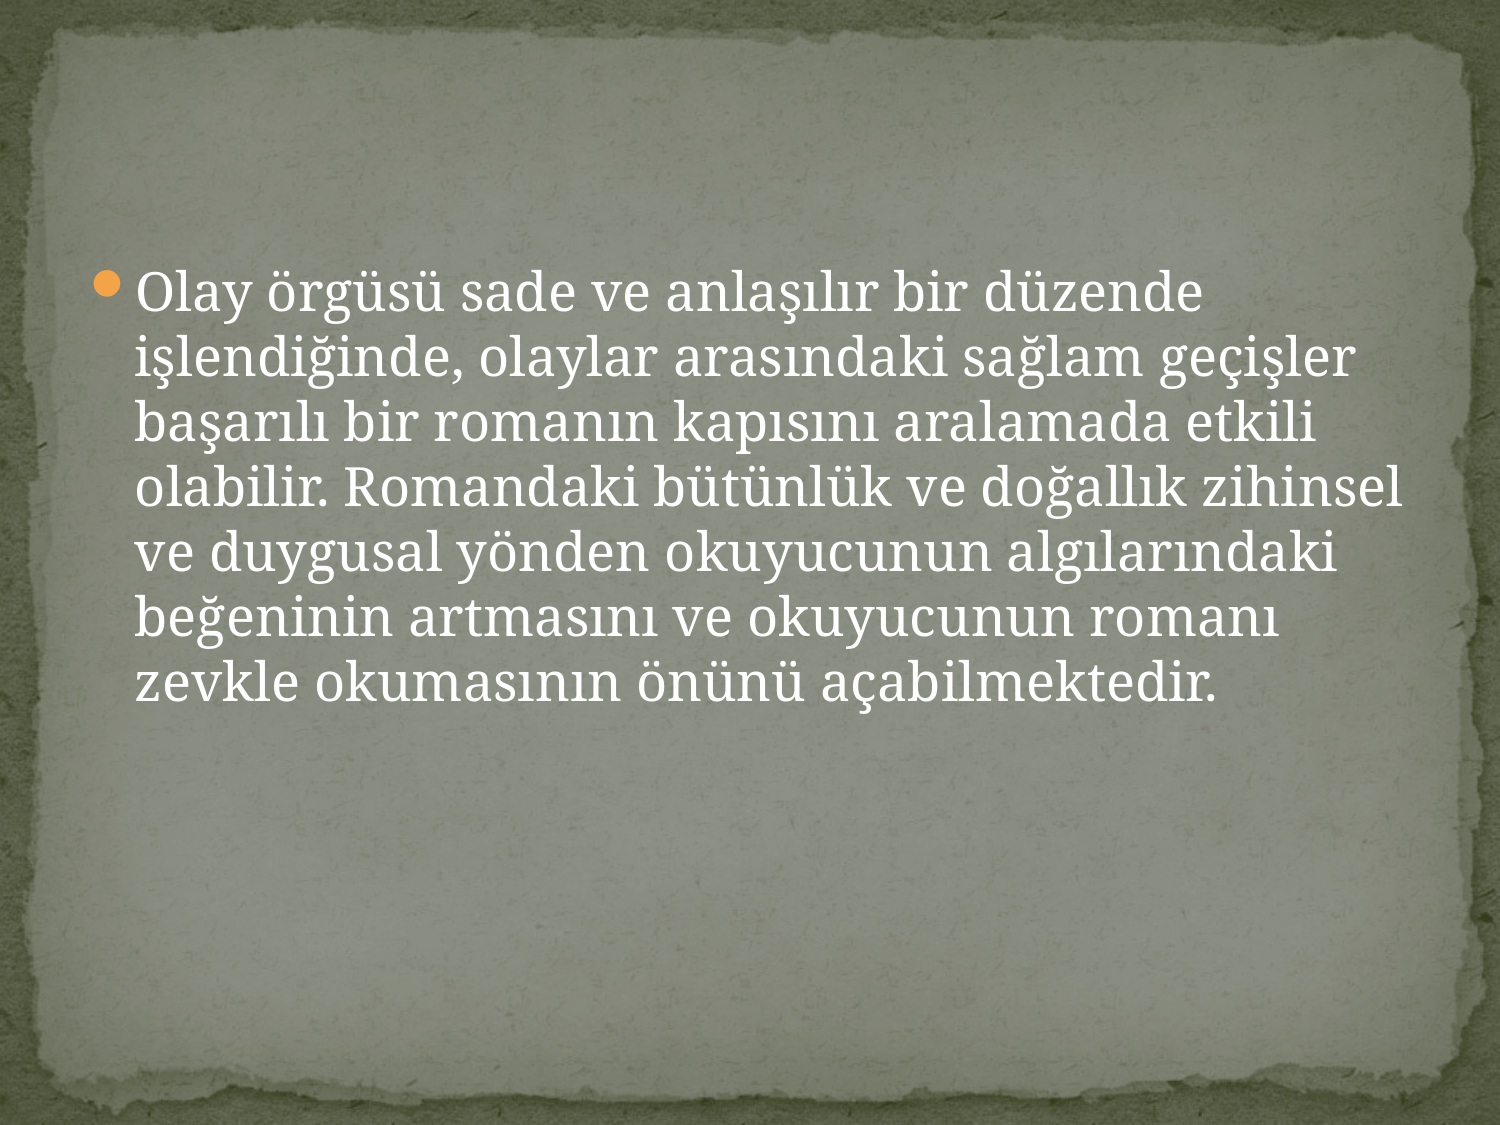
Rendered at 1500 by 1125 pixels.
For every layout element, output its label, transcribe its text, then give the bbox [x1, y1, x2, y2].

title [74, 24, 1425, 225]
list Olay örgüsü sade ve anlaşılır bir düzende işlendiğinde, olaylar arasındaki sağlam geçişler başarılı bir romanın kapısını aralamada etkili olabilir. Romandaki bütünlük ve doğallık zihinsel ve duygusal yönden okuyucunun algılarındaki beğeninin artmasını ve okuyucunun romanı zevkle okumasının önünü açabilmektedir. [75, 249, 1425, 1000]
